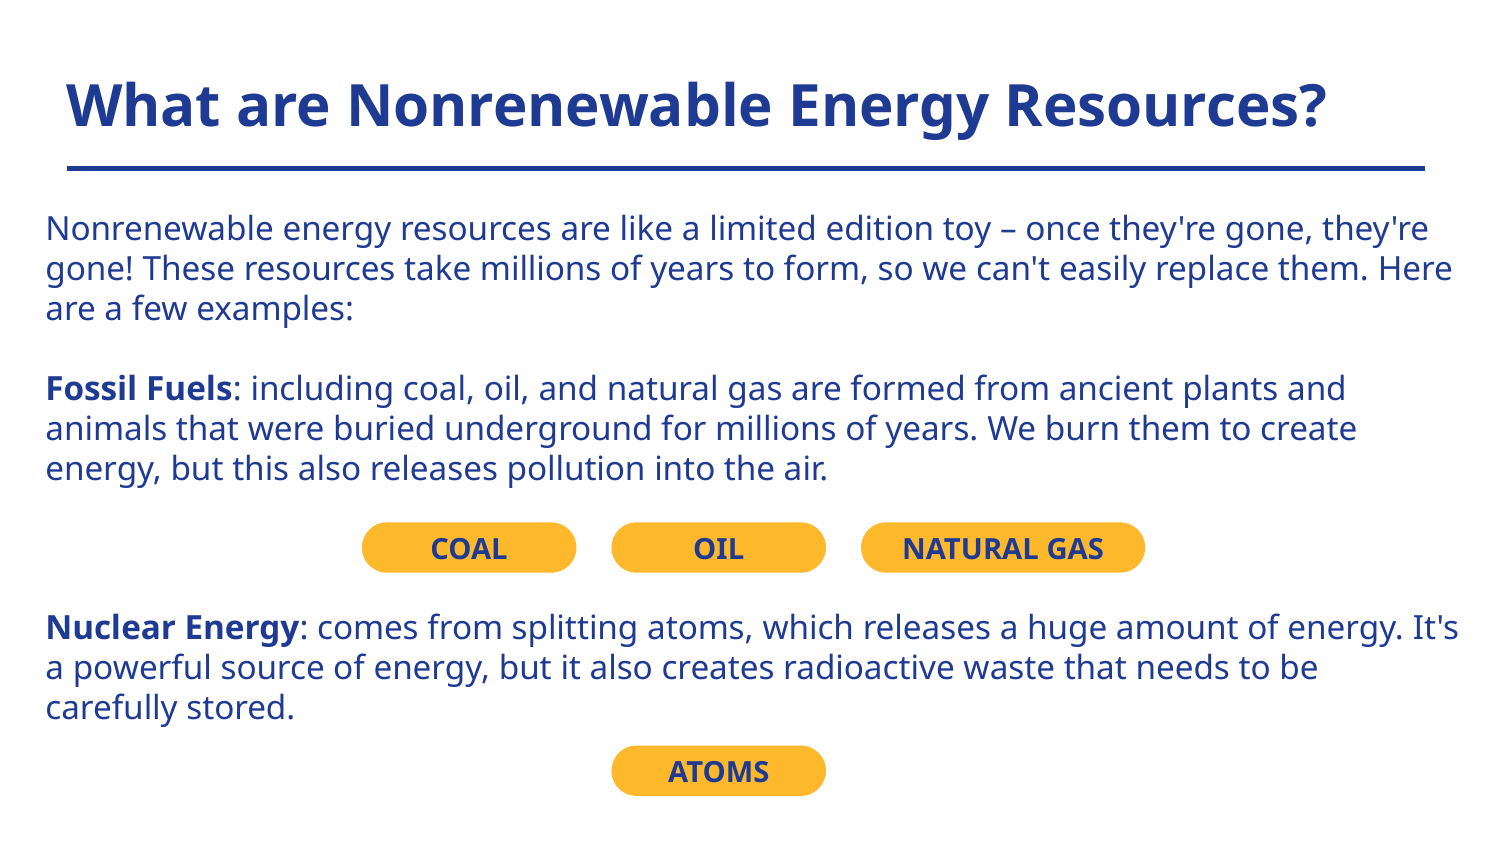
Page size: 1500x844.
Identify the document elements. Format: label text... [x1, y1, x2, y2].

text_box COAL [364, 524, 575, 571]
text_box Nonrenewable energy resources are like a limited edition toy – once they're gone, they're gone! These resources take millions of years to form, so we can't easily replace them. Here are a few examples: Fossil Fuels: including coal, oil, and natural gas are formed from ancient plants and animals that were buried underground for millions of years. We burn them to create energy, but this also releases pollution into the air. Nuclear Energy: comes from splitting atoms, which releases a huge amount of energy. It's a powerful source of energy, but it also creates radioactive waste that needs to be carefully stored. [30, 192, 1477, 742]
text_box NATURAL GAS [863, 524, 1143, 571]
text_box OIL [613, 524, 824, 571]
title What are Nonrenewable Energy Resources? [51, 52, 1449, 147]
text_box ATOMS [613, 747, 824, 794]
